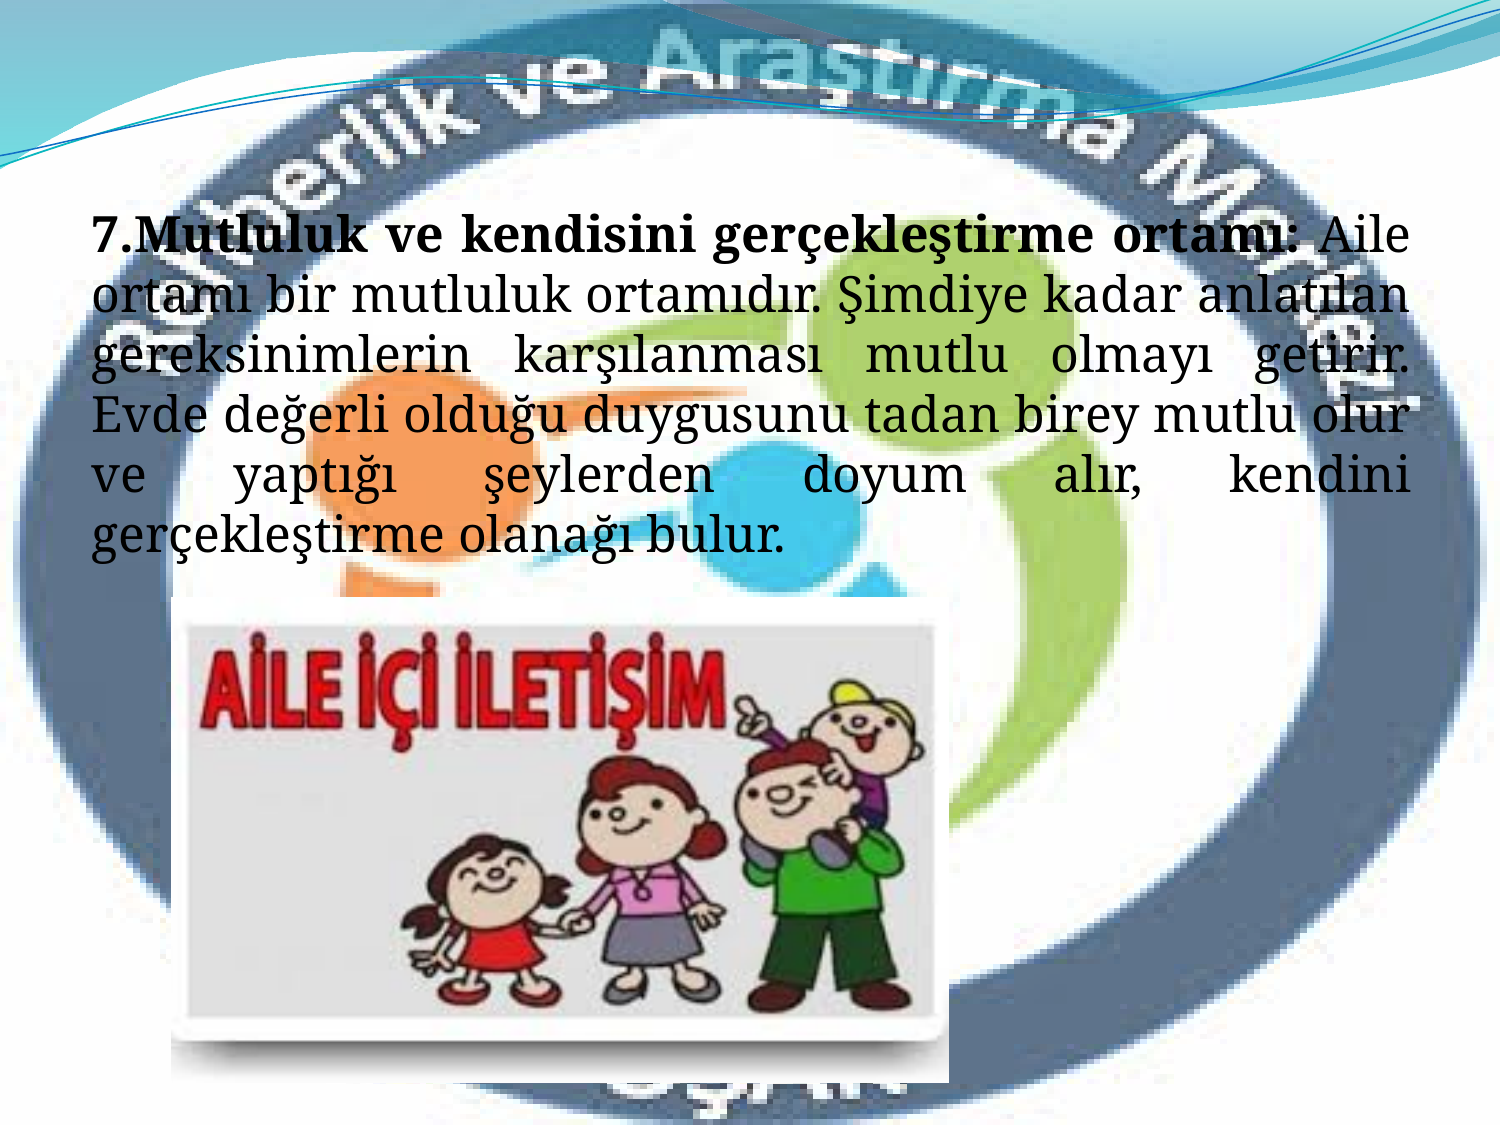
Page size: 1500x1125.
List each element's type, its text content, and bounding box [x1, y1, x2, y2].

picture [170, 597, 949, 1083]
list 7.Mutluluk ve kendisini gerçekleştirme ortamı: Aile ortamı bir mutluluk ortamıdır. Şimdiye kadar anlatılan gereksinimlerin karşılanması mutlu olmayı getirir. Evde değerli olduğu duygusunu tadan birey mutlu olur ve yaptığı şeylerden doyum alır, kendini gerçekleştirme olanağı bulur. [76, 125, 1427, 846]
